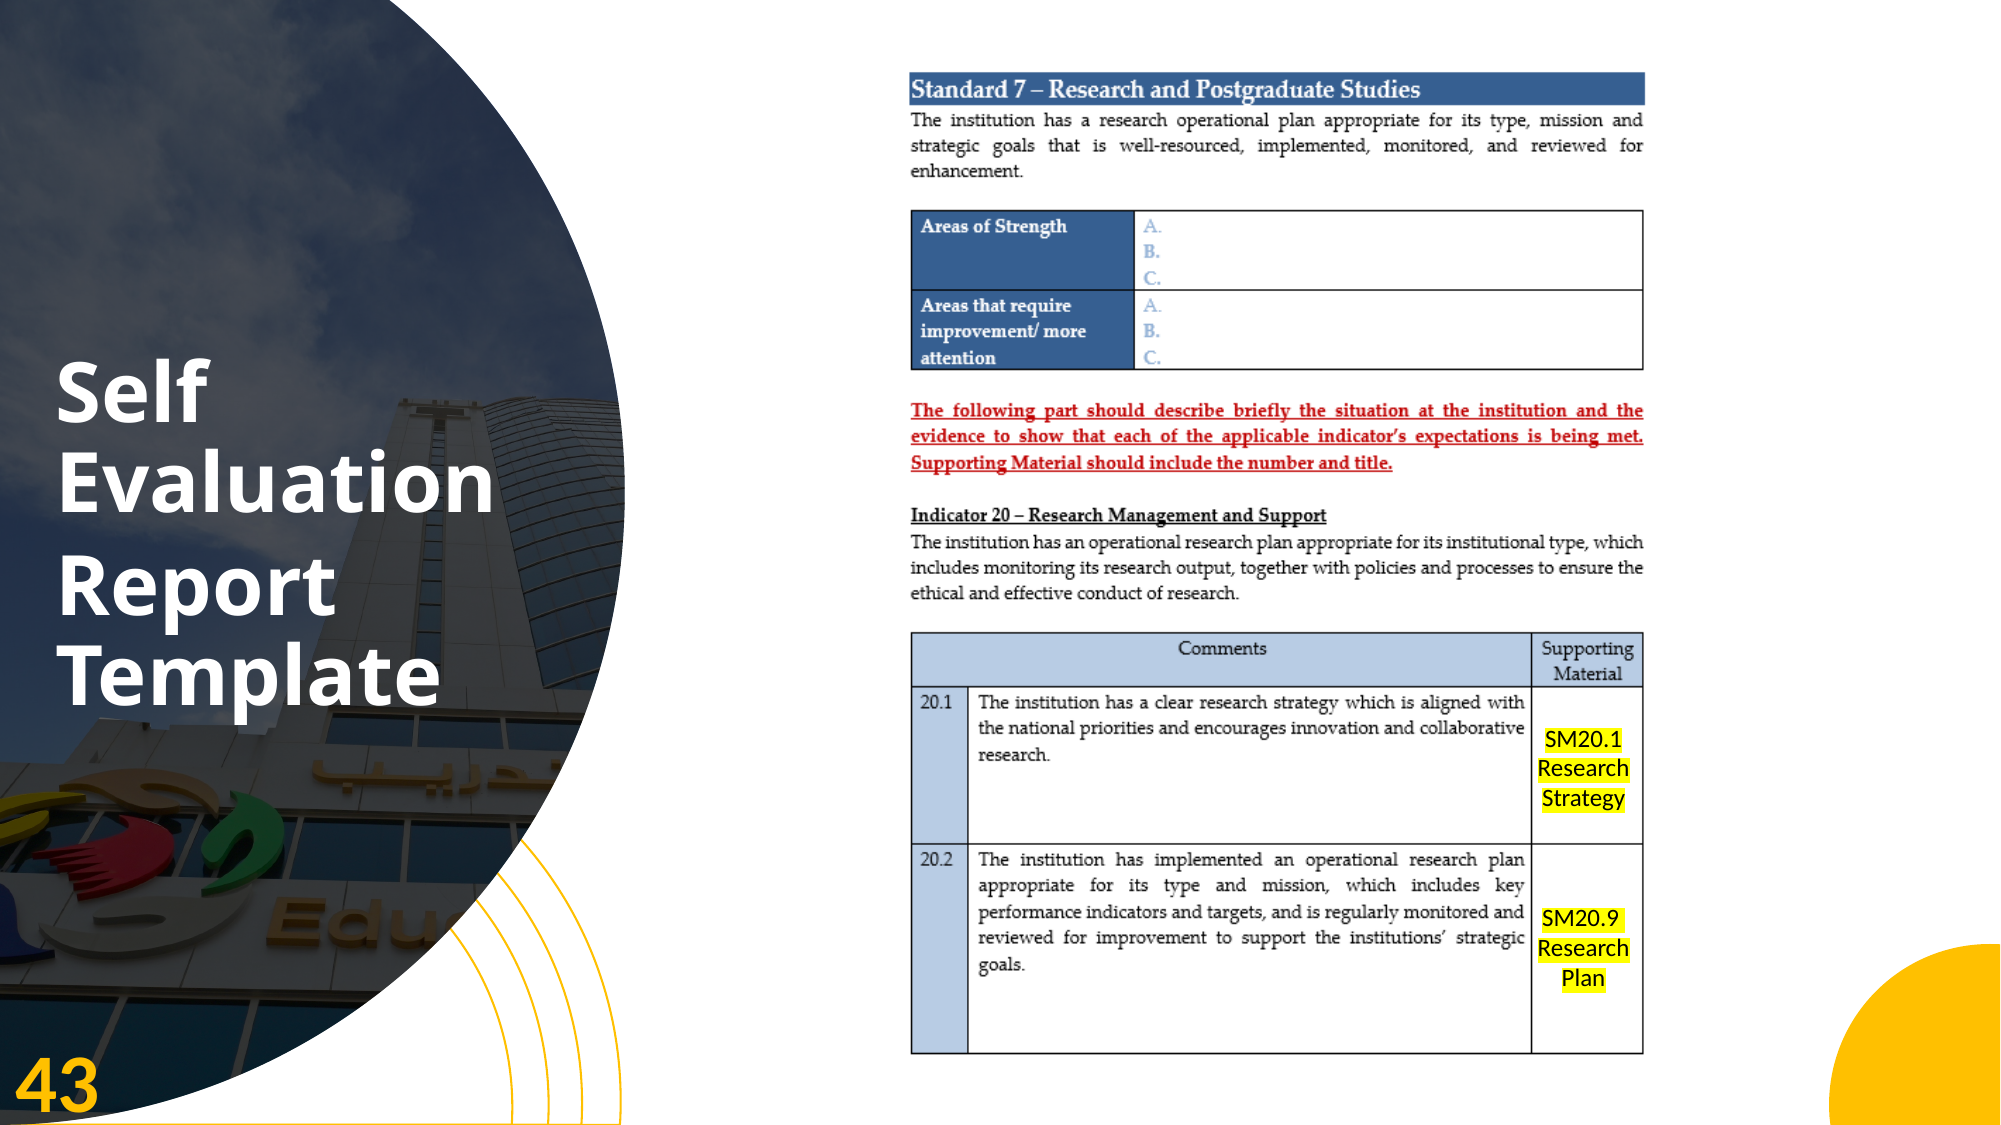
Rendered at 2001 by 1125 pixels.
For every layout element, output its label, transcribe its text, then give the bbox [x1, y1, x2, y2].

picture [0, 0, 625, 1125]
text_box Self Evaluation Report Template [40, 343, 559, 736]
picture [873, 53, 1679, 1074]
